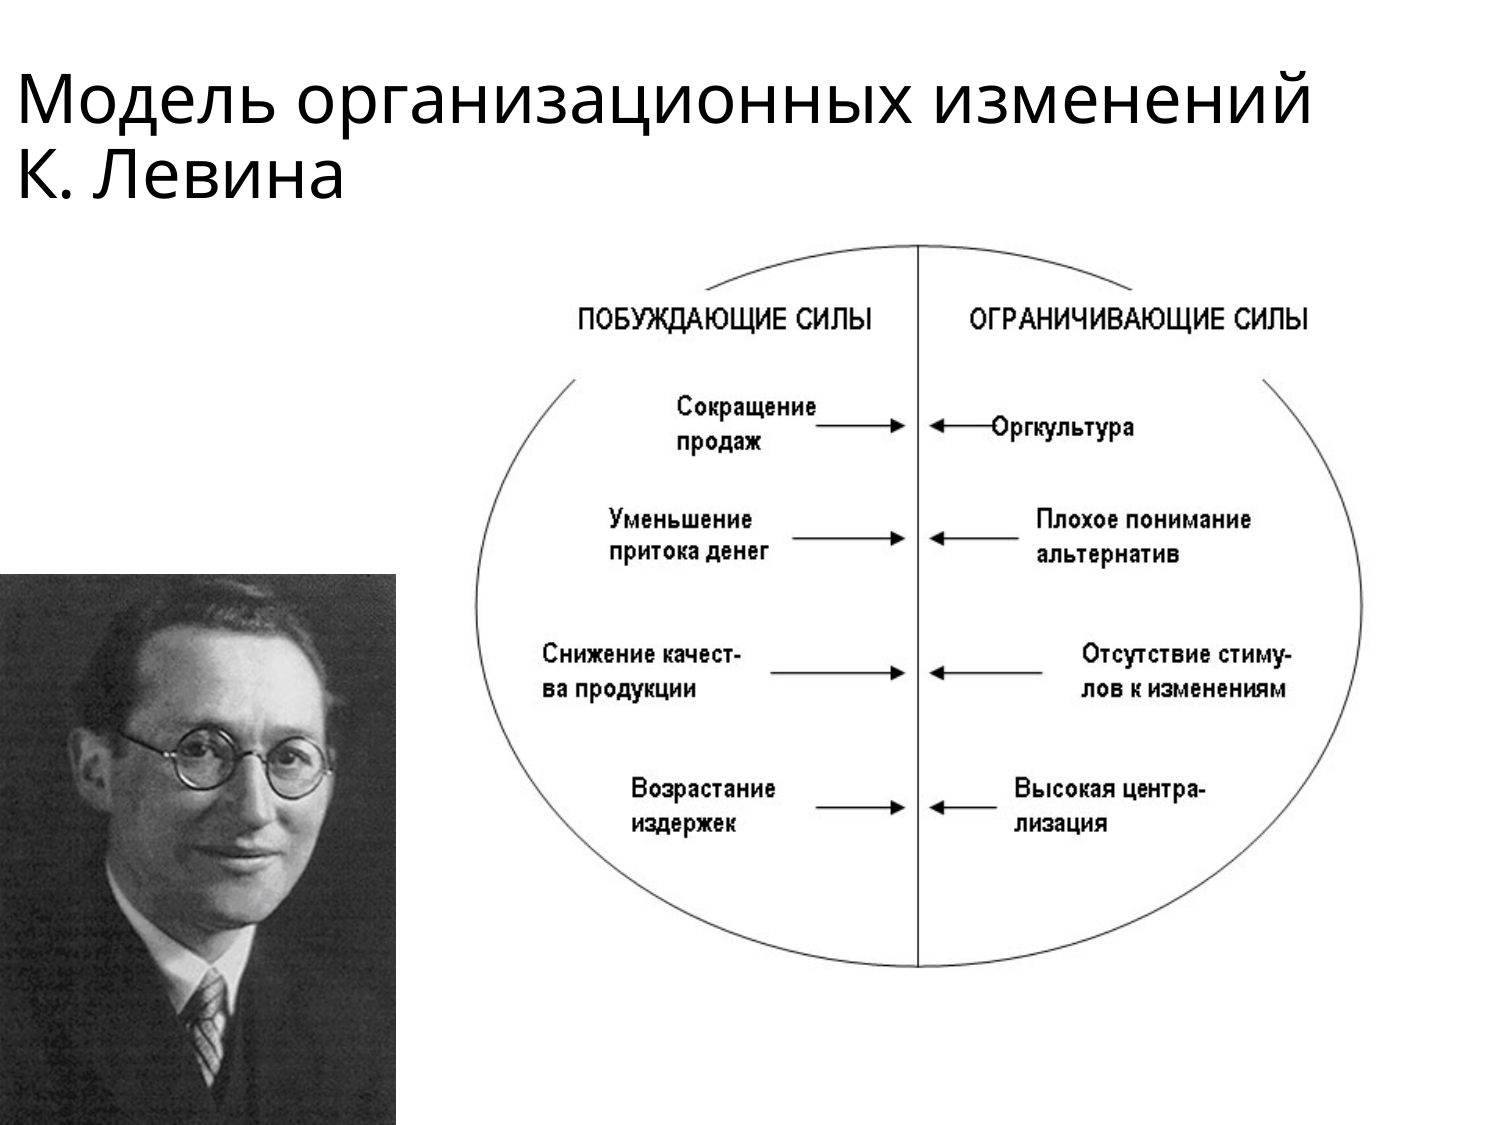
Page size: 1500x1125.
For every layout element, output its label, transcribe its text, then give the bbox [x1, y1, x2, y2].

picture [0, 231, 1462, 1125]
title Модель организационных изменений К. Левина [0, 45, 1350, 233]
